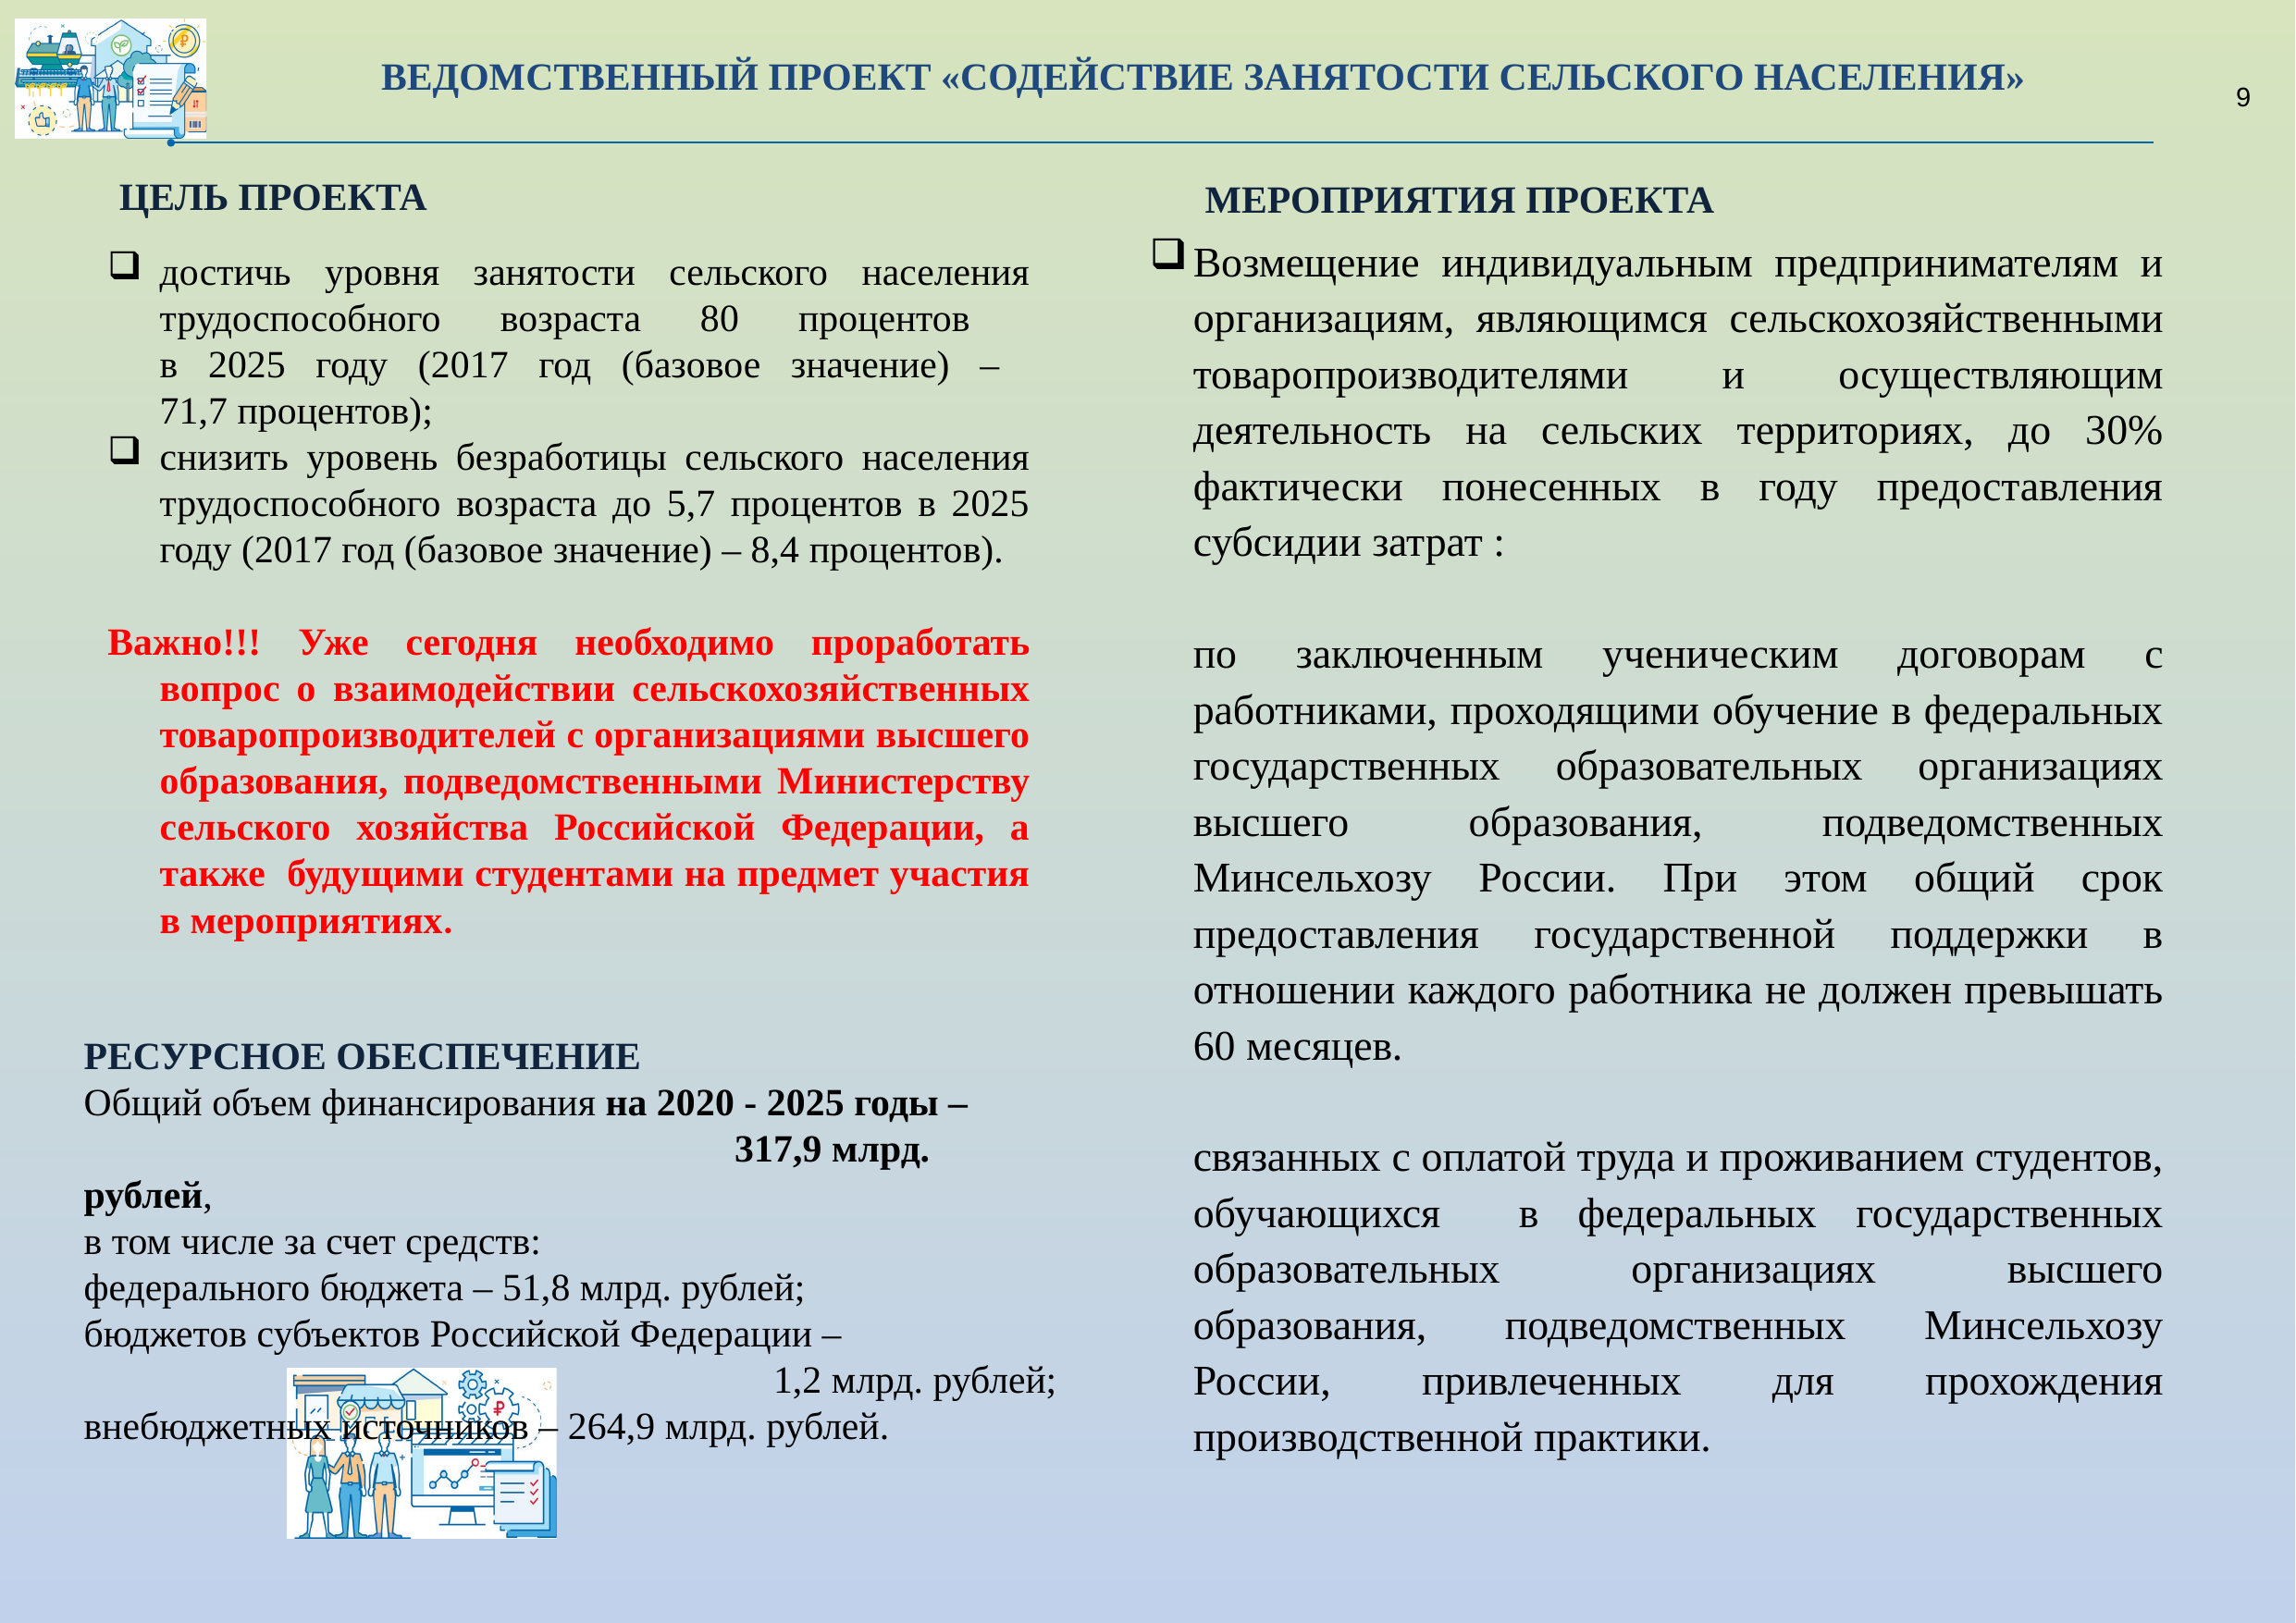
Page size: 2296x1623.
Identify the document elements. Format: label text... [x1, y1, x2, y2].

text_box [287, 1495, 557, 1539]
text_box [15, 18, 207, 139]
text_box ЦЕЛЬ ПРОЕКТА [49, 170, 496, 219]
text_box 9 [2234, 77, 2253, 112]
text_box достичь уровня занятости сельского населения трудоспособного возраста 80 процентов в 2025 году (2017 год (базовое значение) – 71,7 процентов); снизить уровень безработицы сельского населения трудоспособного возраста до 5,7 процентов в 2025 году (2017 год (базовое значение) – 8,4 процентов). Важно!!! Уже сегодня необходимо проработать вопрос о взаимодействии сельскохозяйственных товаропроизводителей с организациями высшего образования, подведомственными Министерству сельского хозяйства Российской Федерации, а также будущими студентами на предмет участия в мероприятиях. [93, 240, 1043, 948]
text_box [167, 139, 175, 147]
text_box РЕСУРСНОЕ ОБЕСПЕЧЕНИЕ Общий объем финансирования на 2020 - 2025 годы – 317,9 млрд. рублей, в том числе за счет средств: федерального бюджета – 51,8 млрд. рублей; бюджетов субъектов Российской Федерации – 1,2 млрд. рублей; внебюджетных источников – 264,9 млрд. рублей. [83, 982, 1068, 1495]
text_box ВЕДОМСТВЕННЫЙ ПРОЕКТ «СОДЕЙСТВИЕ ЗАНЯТОСТИ СЕЛЬСКОГО НАСЕЛЕНИЯ» [238, 51, 2178, 149]
text_box МЕРОПРИЯТИЯ ПРОЕКТА [1162, 172, 1756, 221]
text_box Возмещение индивидуальным предпринимателям и организациям, являющимся сельскохозяйственными товаропроизводителями и осуществляющим деятельность на сельских территориях, до 30% фактически понесенных в году предоставления субсидии затрат : по заключенным ученическим договорам с работниками, проходящими обучение в федеральных государственных образовательных организациях высшего образования, подведомственных Минсельхозу России. При этом общий срок предоставления государственной поддержки в отношении каждого работника не должен превышать 60 месяцев. связанных с оплатой труда и проживанием студентов, обучающихся в федеральных государственных образовательных организациях высшего образования, подведомственных Минсельхозу России, привлеченных для прохождения производственной практики. [1136, 222, 2178, 1513]
